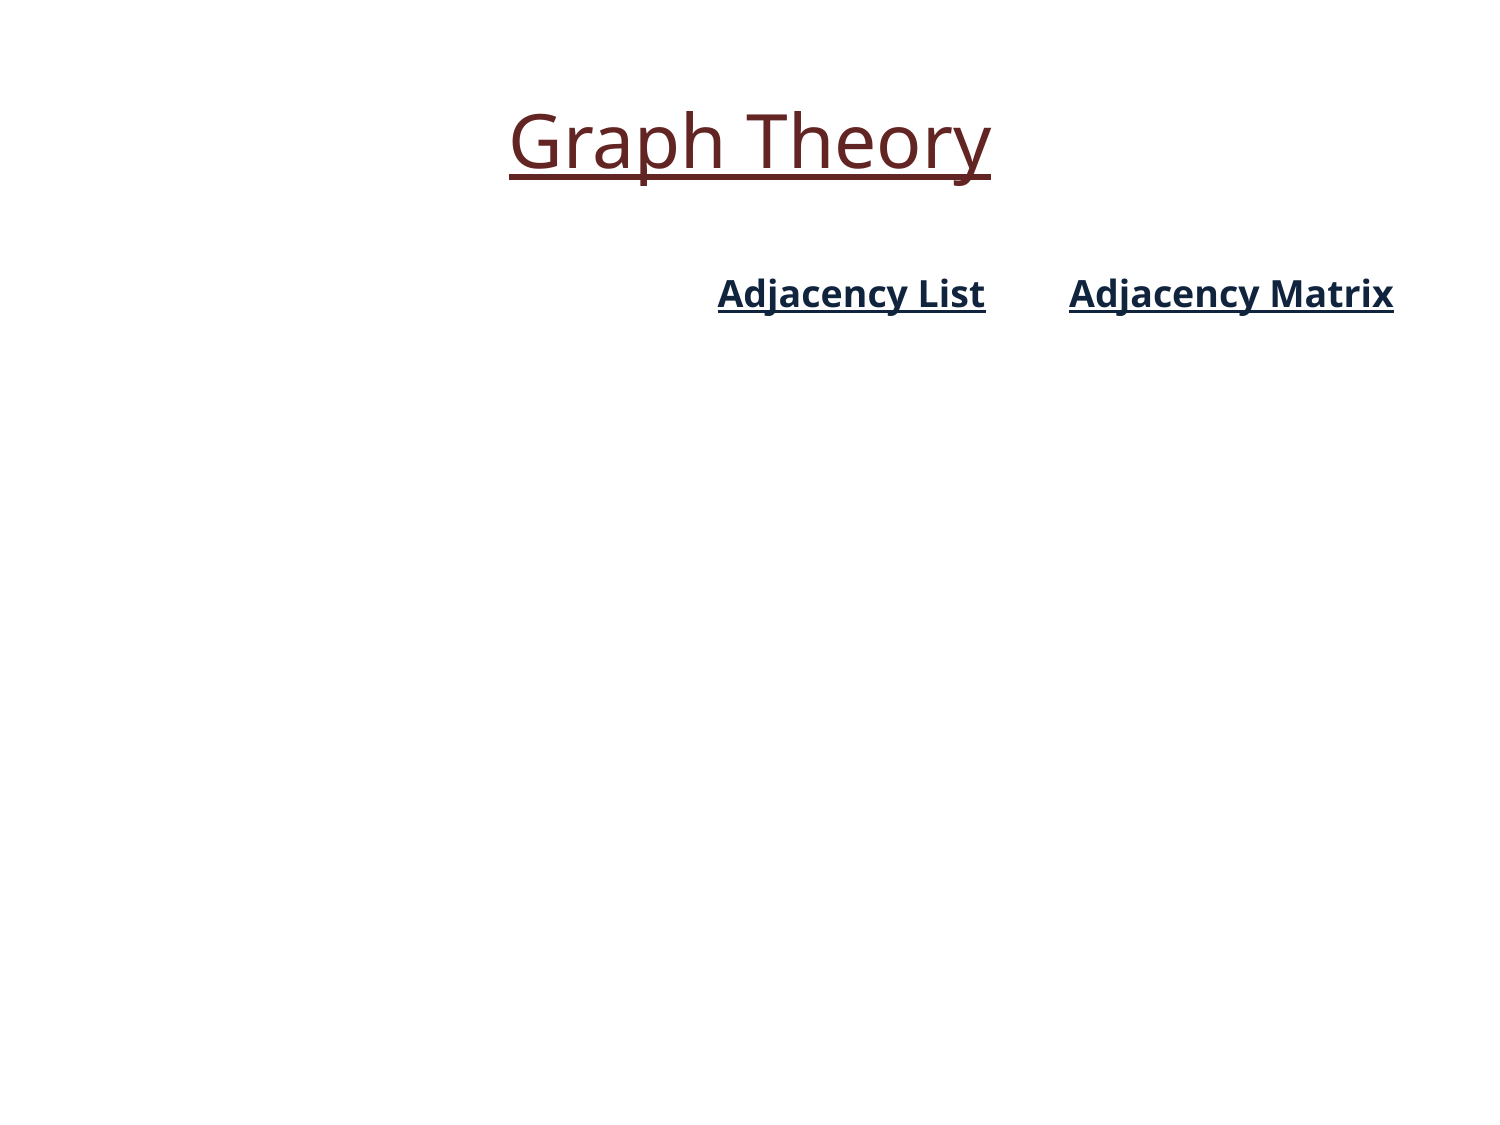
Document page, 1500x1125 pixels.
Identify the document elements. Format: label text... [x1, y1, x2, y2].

text_box Adjacency Matrix [1054, 262, 1436, 322]
text_box [53, 219, 1436, 1059]
text_box Adjacency List [702, 262, 1005, 322]
text_box Graph Theory [74, 45, 1425, 219]
